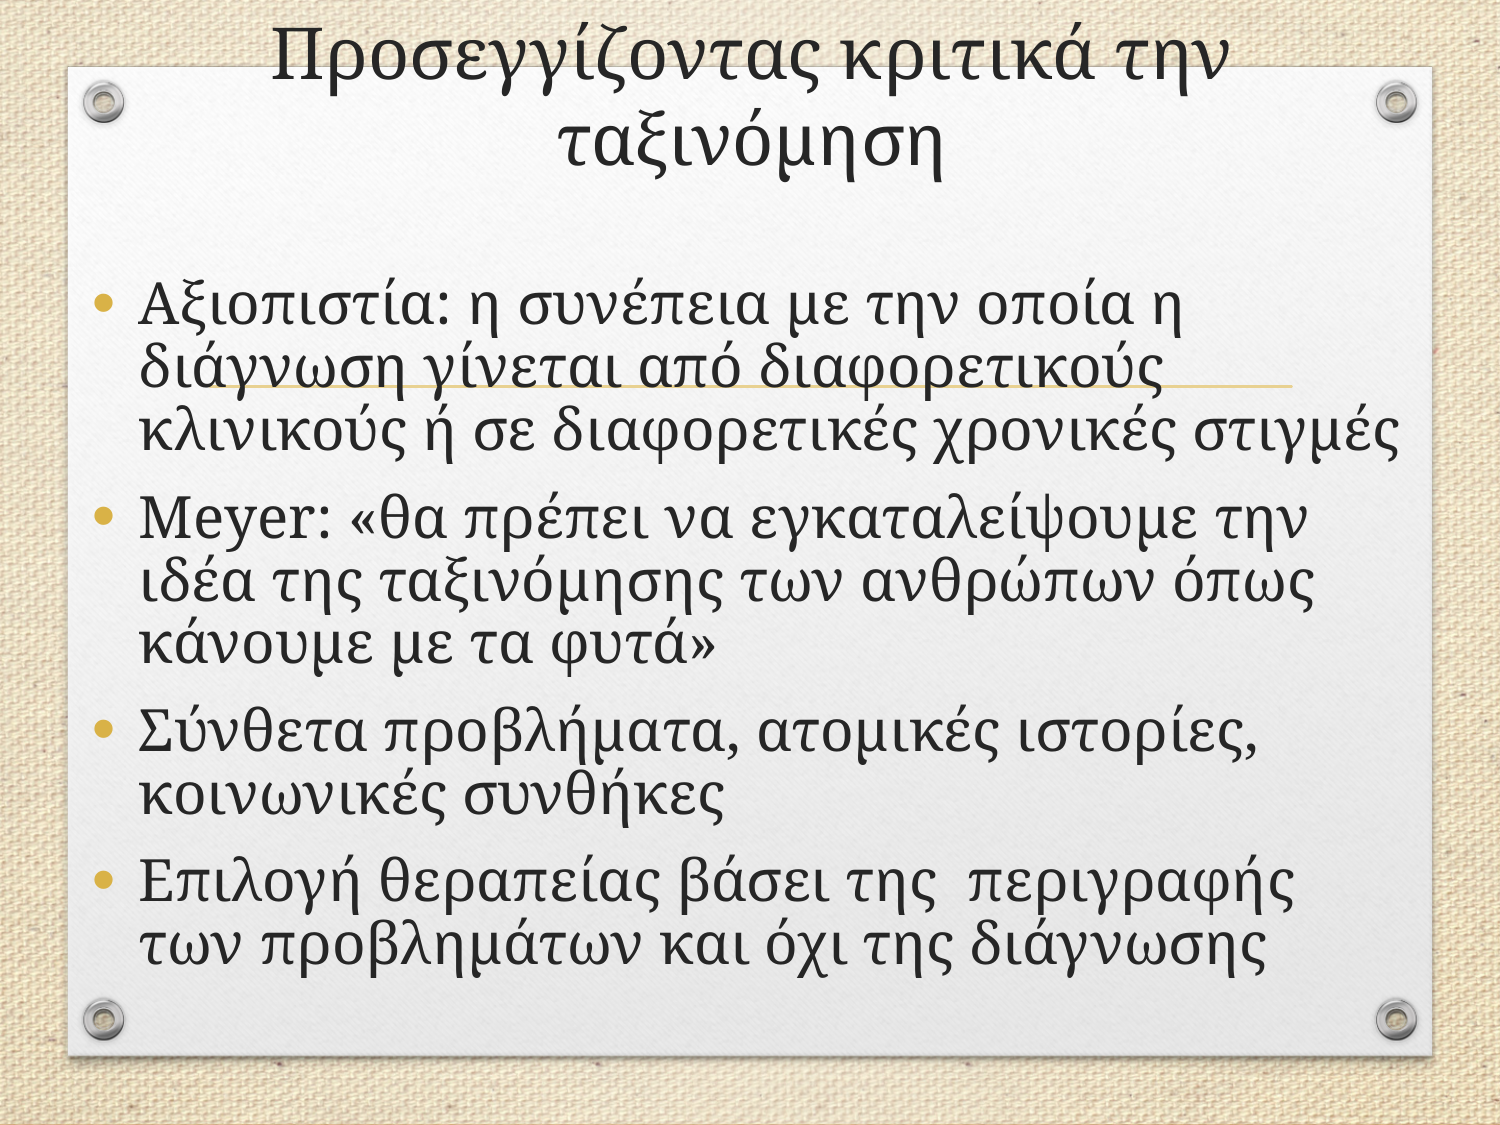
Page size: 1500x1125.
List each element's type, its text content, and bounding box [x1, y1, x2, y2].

title Προσεγγίζοντας κριτικά την ταξινόμηση [76, 0, 1427, 188]
picture [0, 0, 1500, 1125]
list Αξιοπιστία: η συνέπεια με την οποία η διάγνωση γίνεται από διαφορετικούς κλινικούς ή σε διαφορετικές χρονικές στιγμές Meyer: «θα πρέπει να εγκαταλείψουμε την ιδέα της ταξινόμησης των ανθρώπων όπως κάνουμε με τα φυτά» Σύνθετα προβλήματα, ατομικές ιστορίες, κοινωνικές συνθήκες Επιλογή θεραπείας βάσει της περιγραφής των προβλημάτων και όχι της διάγνωσης [76, 267, 1427, 1010]
